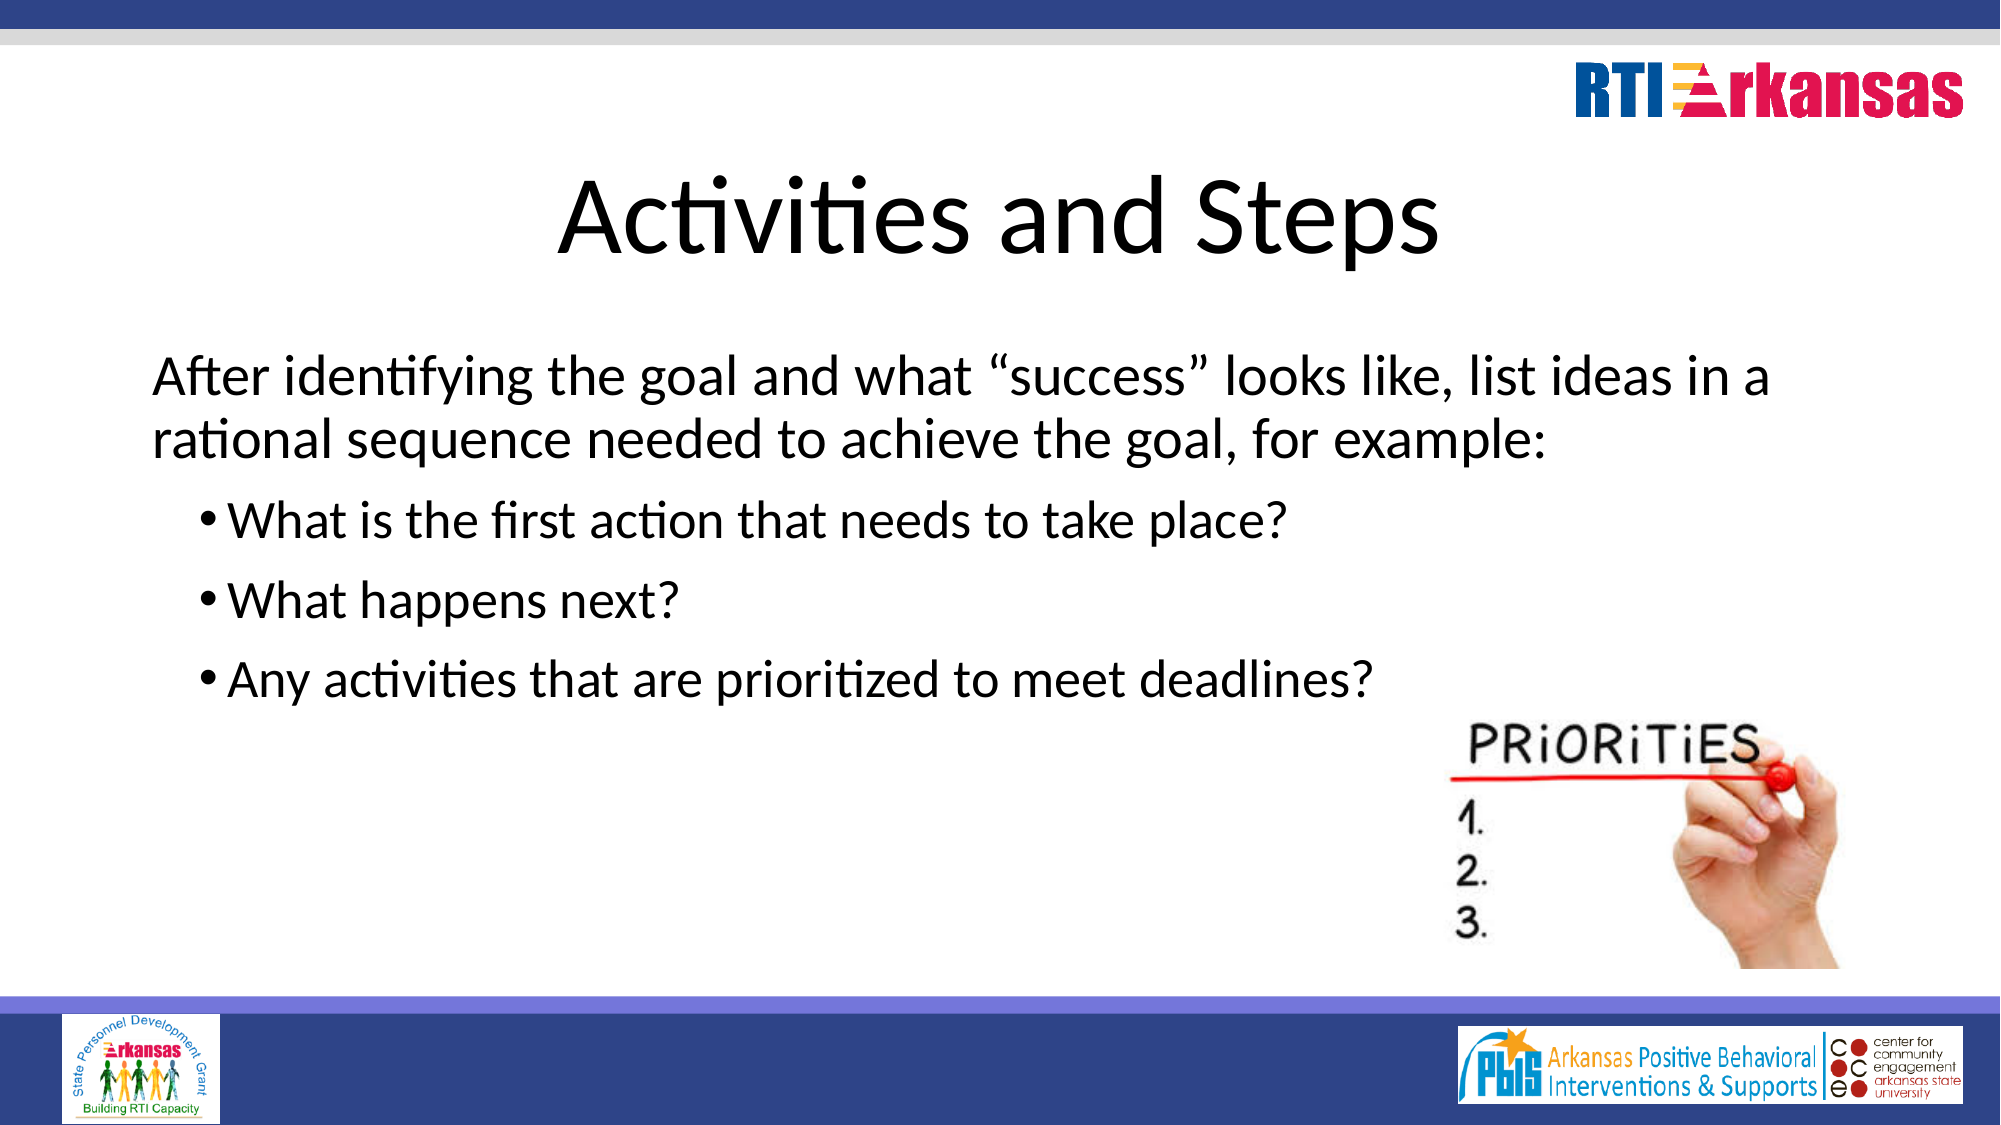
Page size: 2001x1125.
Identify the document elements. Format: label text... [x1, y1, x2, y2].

picture [1573, 55, 1964, 104]
list After identifying the goal and what “success” looks like, list ideas in a rational sequence needed to achieve the goal, for example: What is the first action that needs to take place? What happens next? Any activities that are prioritized to meet deadlines? [137, 337, 1863, 969]
title Activities and Steps [0, 104, 2000, 286]
picture [1432, 682, 1863, 969]
picture [62, 1013, 220, 1124]
picture [1458, 1025, 1964, 1104]
